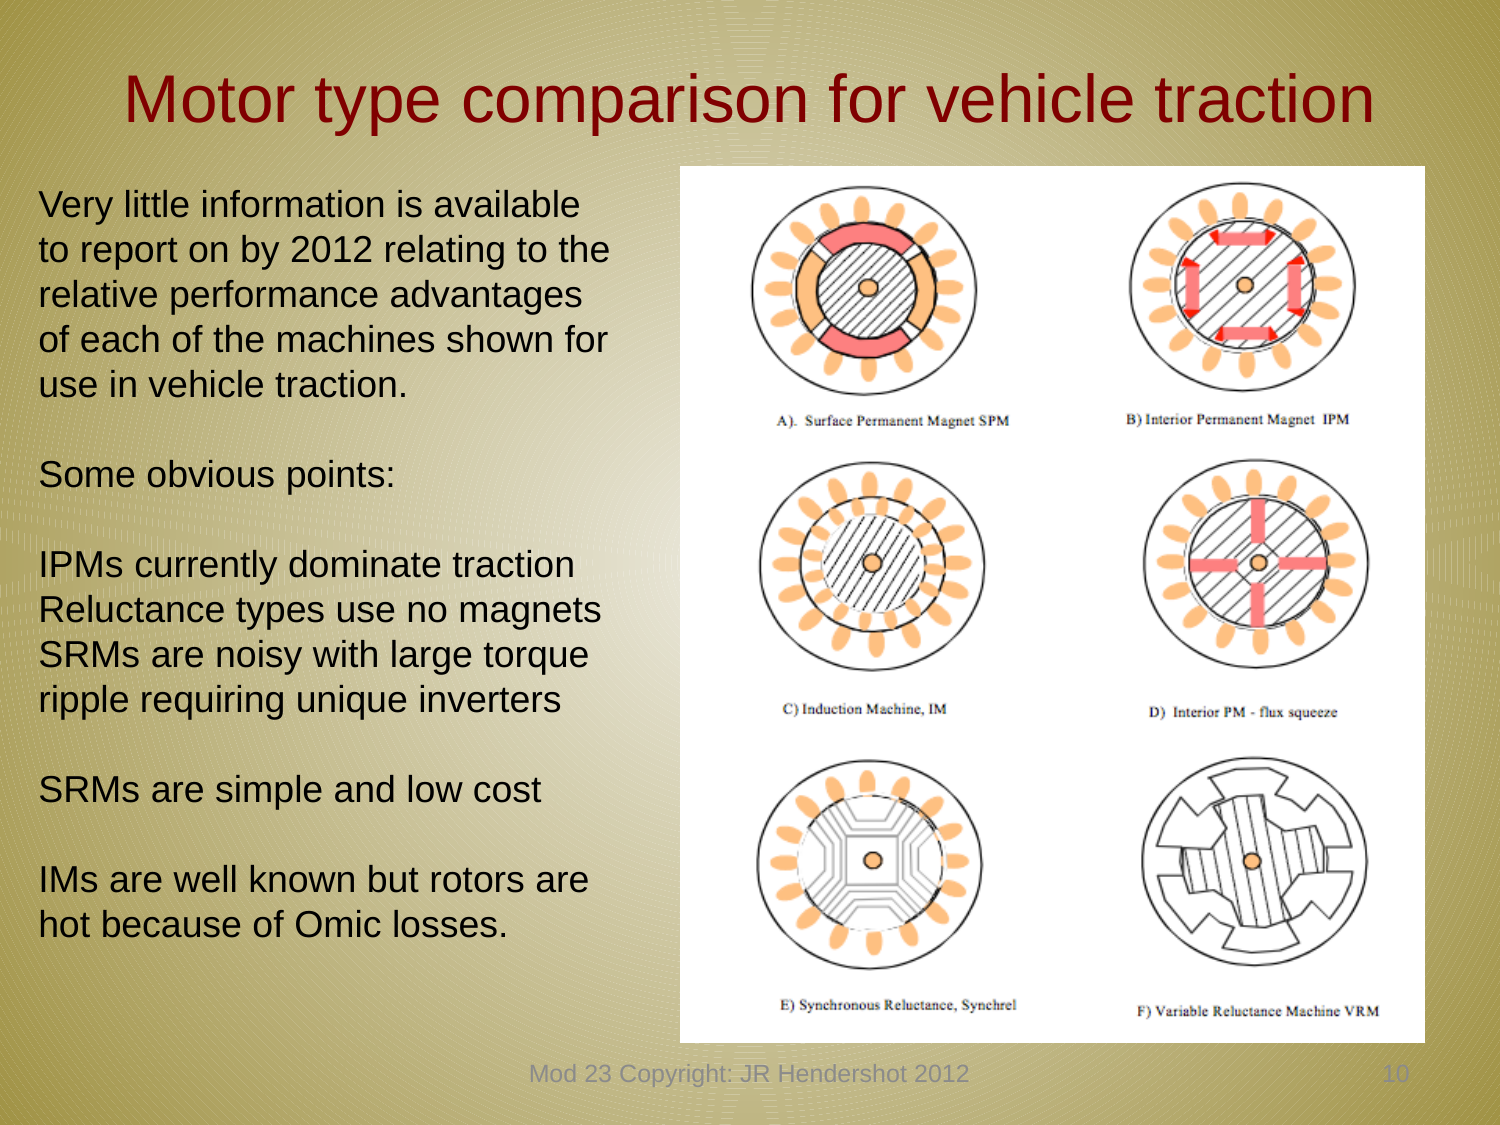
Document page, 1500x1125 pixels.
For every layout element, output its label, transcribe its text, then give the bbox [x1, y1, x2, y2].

slide_number 229 [1074, 1050, 1425, 1103]
text_box Very little information is available to report on by 2012 relating to the relative performance advantages of each of the machines shown for use in vehicle traction. Some obvious points: IPMs currently dominate traction Reluctance types use no magnets SRMs are noisy with large torque ripple requiring unique inverters SRMs are simple and low cost IMs are well known but rotors are hot because of Omic losses. [23, 172, 627, 998]
picture [679, 166, 1426, 1043]
footer Mod 23 Copyright: JR Hendershot 2012 [512, 1042, 988, 1103]
title Motor type comparison for vehicle traction [75, 47, 1425, 163]
